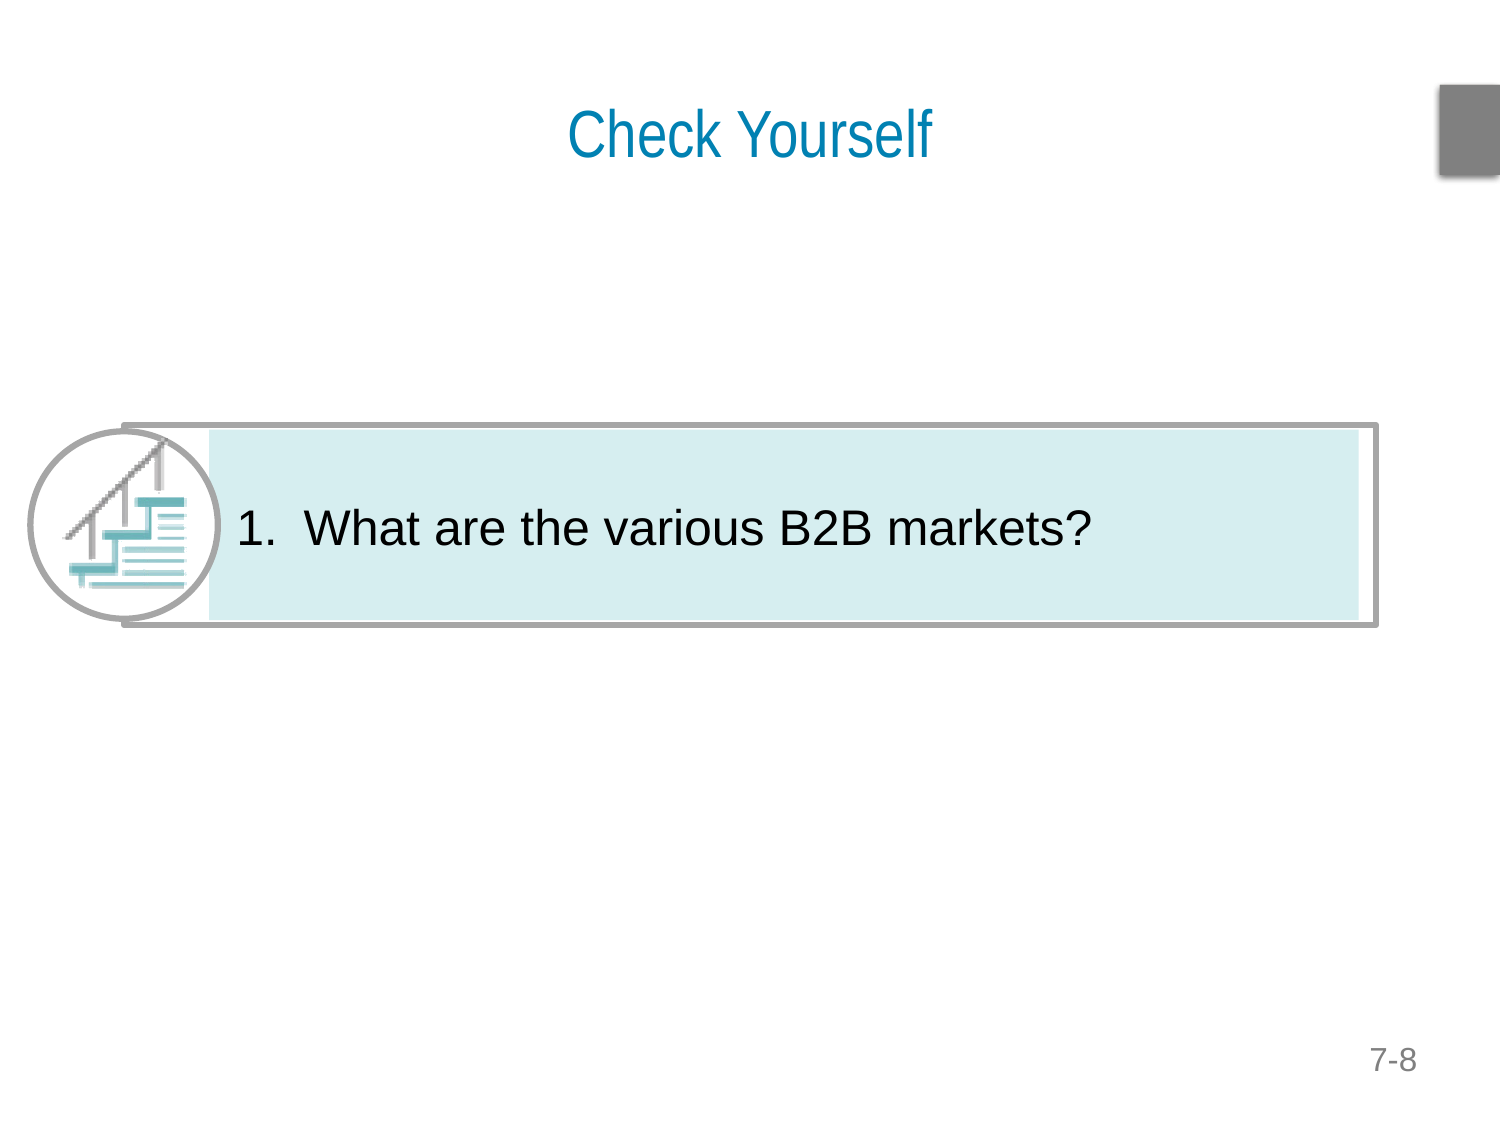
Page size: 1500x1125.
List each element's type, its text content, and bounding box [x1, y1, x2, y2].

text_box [30, 431, 219, 619]
title Check Yourself [90, 37, 1410, 225]
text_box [123, 424, 1377, 626]
